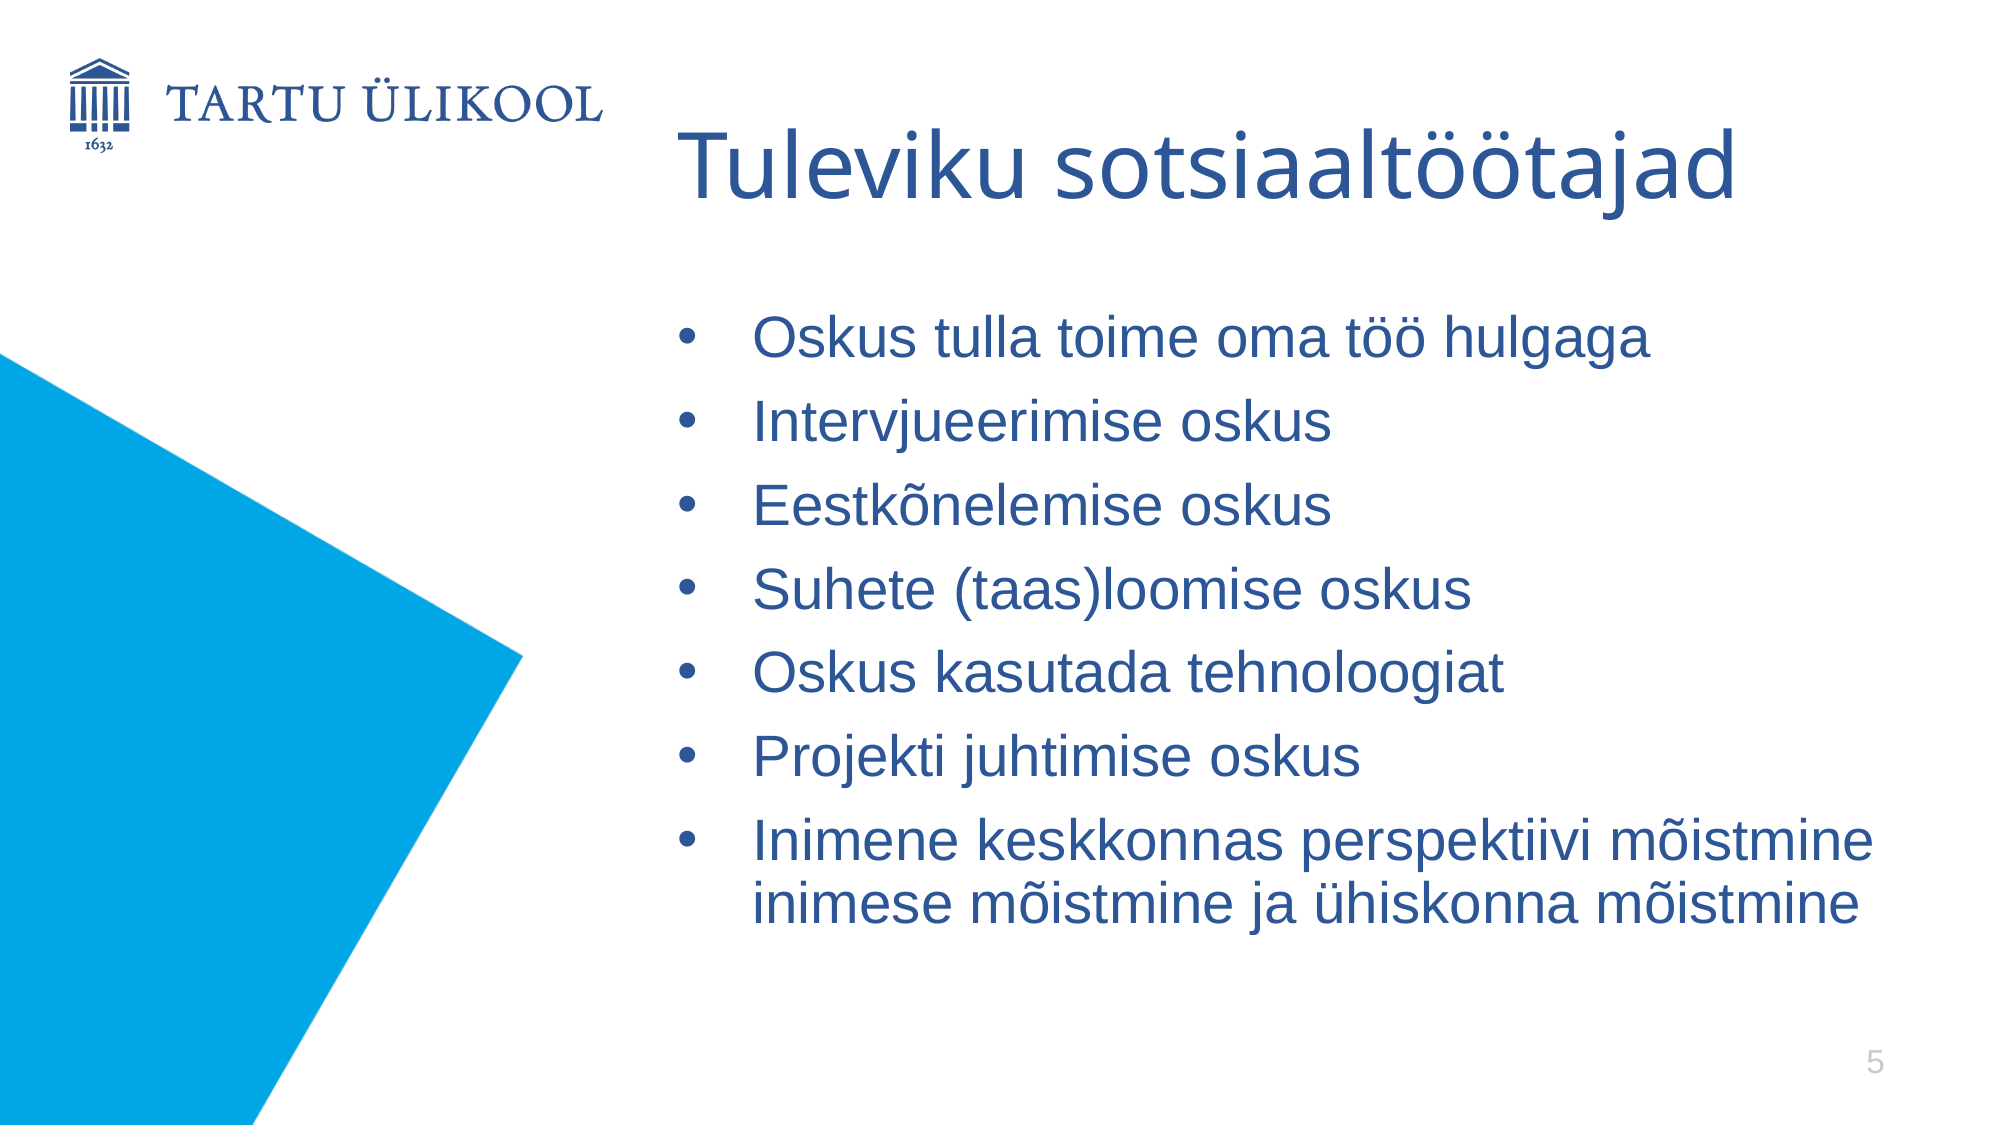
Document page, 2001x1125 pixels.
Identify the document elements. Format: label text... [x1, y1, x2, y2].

slide_number 5 [1674, 1030, 1900, 1090]
list Oskus tulla toime oma töö hulgaga Intervjueerimise oskus Eestkõnelemise oskus Suhete (taas)loomise oskus Oskus kasutada tehnoloogiat Projekti juhtimise oskus Inimene keskkonnas perspektiivi mõistmine inimese mõistmine ja ühiskonna mõistmine [662, 299, 1900, 1013]
title Tuleviku sotsiaaltöötajad [662, 59, 1900, 278]
picture [0, 0, 2000, 1125]
